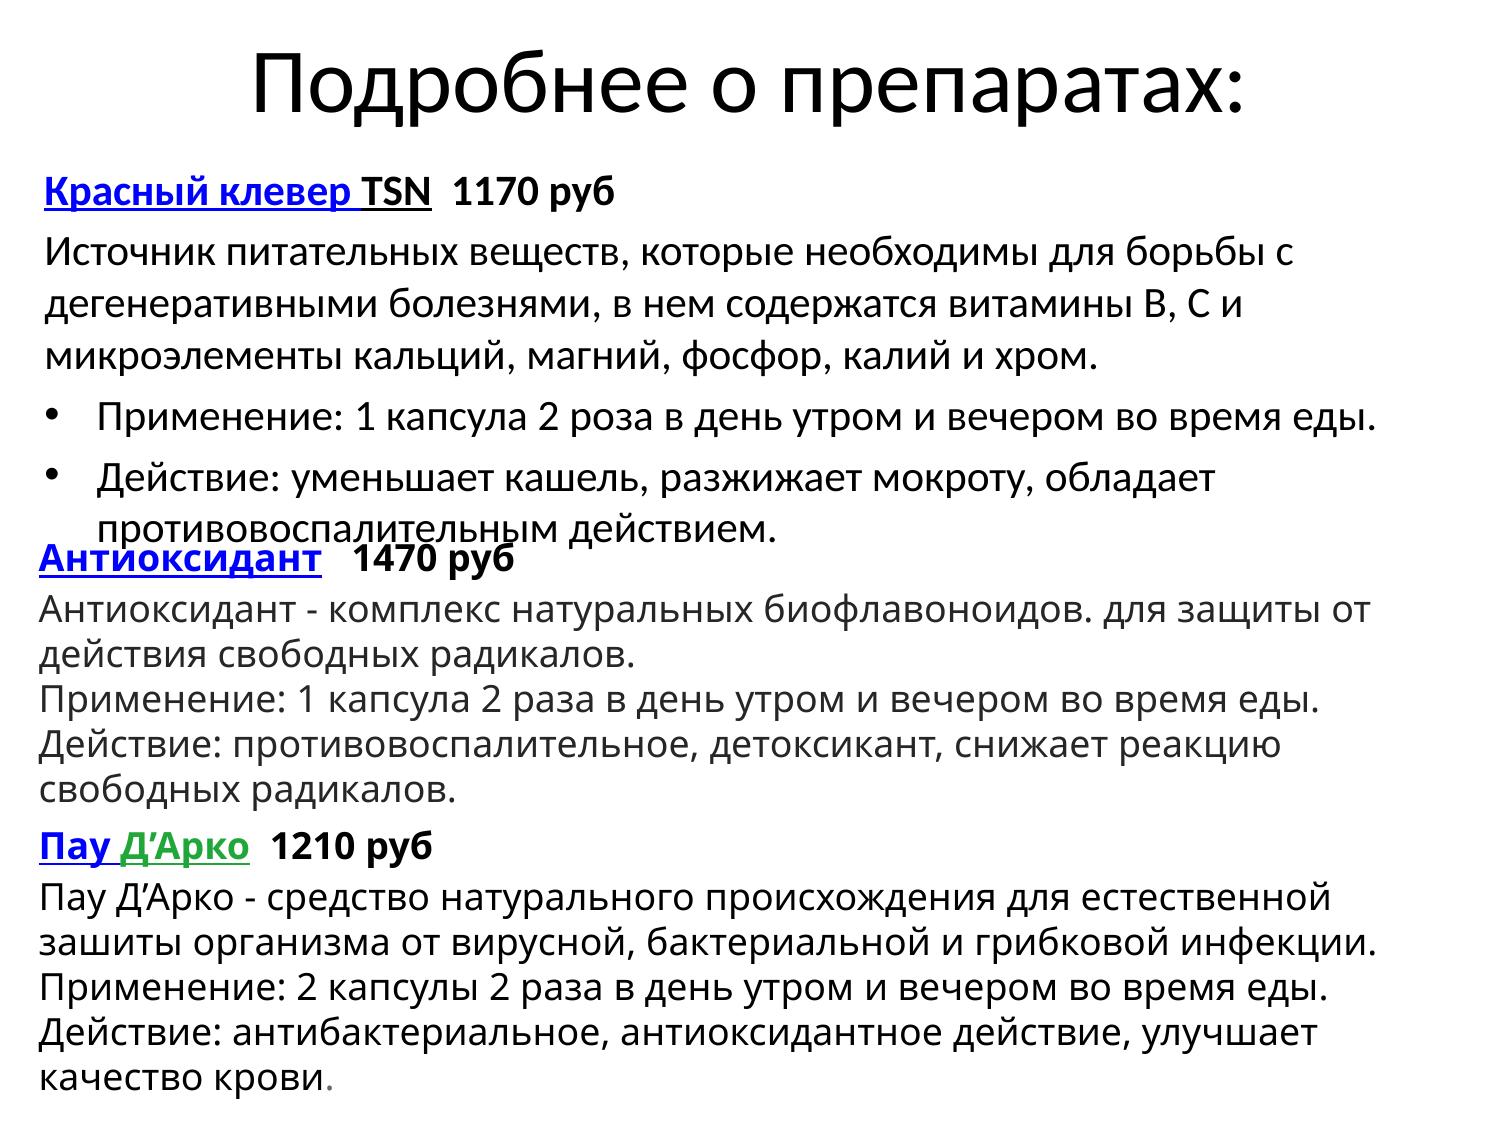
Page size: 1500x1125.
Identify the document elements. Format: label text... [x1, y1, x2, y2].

list Красный клевер TSN 1170 руб Источник питательных веществ, которые необходимы для борьбы с дегенеративными болезнями, в нем содержатся витамины В, С и микроэлементы кальций, магний, фосфор, калий и хром. Применение: 1 капсула 2 роза в день утром и вечером во время еды. Действие: уменьшает кашель, разжижает мокроту, обладает противовоспалительным действием. [29, 154, 1483, 568]
title Подробнее о препаратах: [0, 0, 1500, 152]
text_box Антиоксидант 1470 руб Антиоксидант - комплекс натуральных биофлавоноидов. для защиты от действия свободных радикалов. Применение: 1 капсула 2 раза в день утром и вечером во время еды. Действие: противовоспалительное, детоксикант, снижает реакцию свободных радикалов. [23, 527, 1454, 814]
text_box Пау Д’Арко 1210 руб Пау Д’Арко - средство натурального происхождения для естественной зашиты организма от вирусной, бактериальной и грибковой инфекции. Применение: 2 капсулы 2 раза в день утром и вечером во время еды. Действие: антибактериальное, антиоксидантное действие, улучшает качество крови. [23, 814, 1477, 1106]
